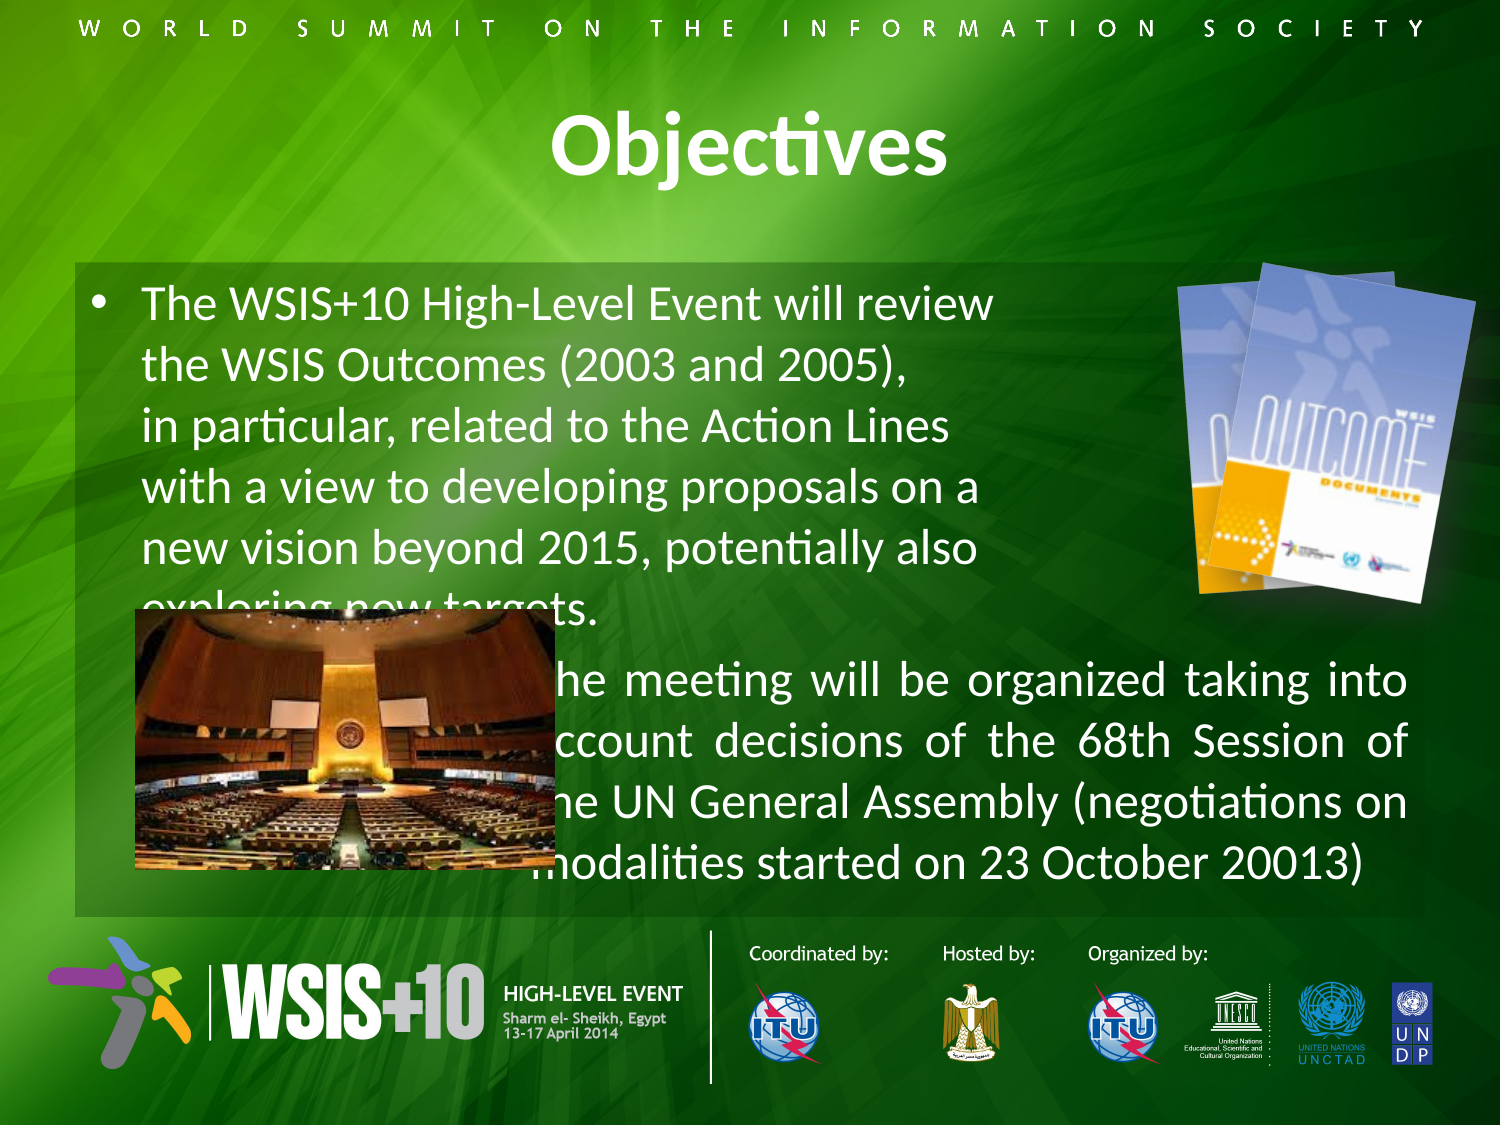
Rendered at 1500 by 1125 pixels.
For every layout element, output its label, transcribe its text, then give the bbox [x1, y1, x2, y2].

list The WSIS+10 High-Level Event will review the WSIS Outcomes (2003 and 2005), in particular, related to the Action Lines with a view to developing proposals on a new vision beyond 2015, potentially also exploring new targets. The meeting will be organized taking into account decisions of the 68th Session of the UN General Assembly (negotiations on modalities started on 23 October 20013) [75, 262, 1425, 917]
picture [0, 0, 1500, 1125]
title Objectives [75, 52, 1425, 233]
